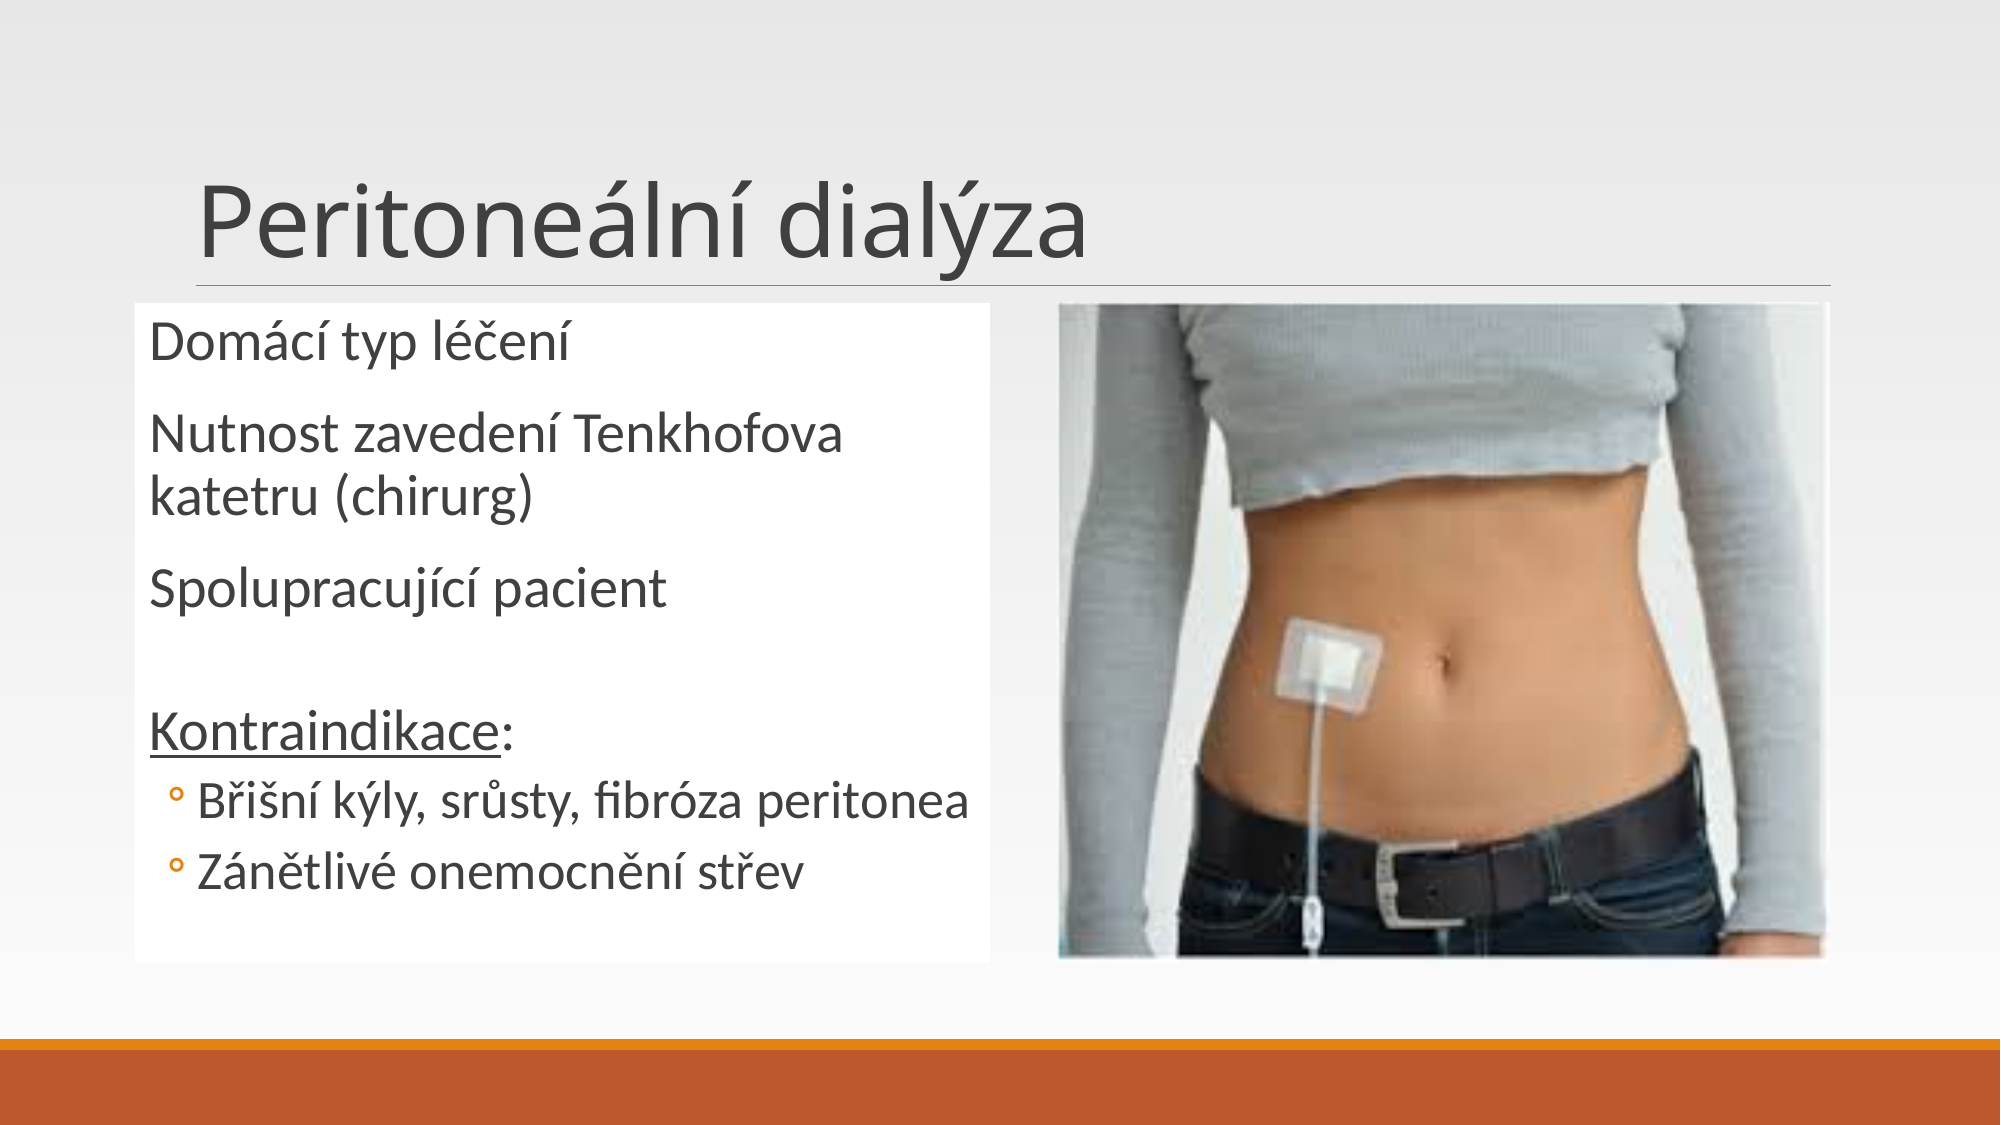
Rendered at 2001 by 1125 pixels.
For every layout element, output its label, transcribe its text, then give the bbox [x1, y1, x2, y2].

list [1057, 302, 1831, 964]
list Domácí typ léčení Nutnost zavedení Tenkhofova katetru (chirurg) Spolupracující pacient Kontraindikace: Břišní kýly, srůsty, fibróza peritonea Zánětlivé onemocnění střev [134, 302, 990, 963]
title Peritoneální dialýza [180, 47, 1830, 285]
